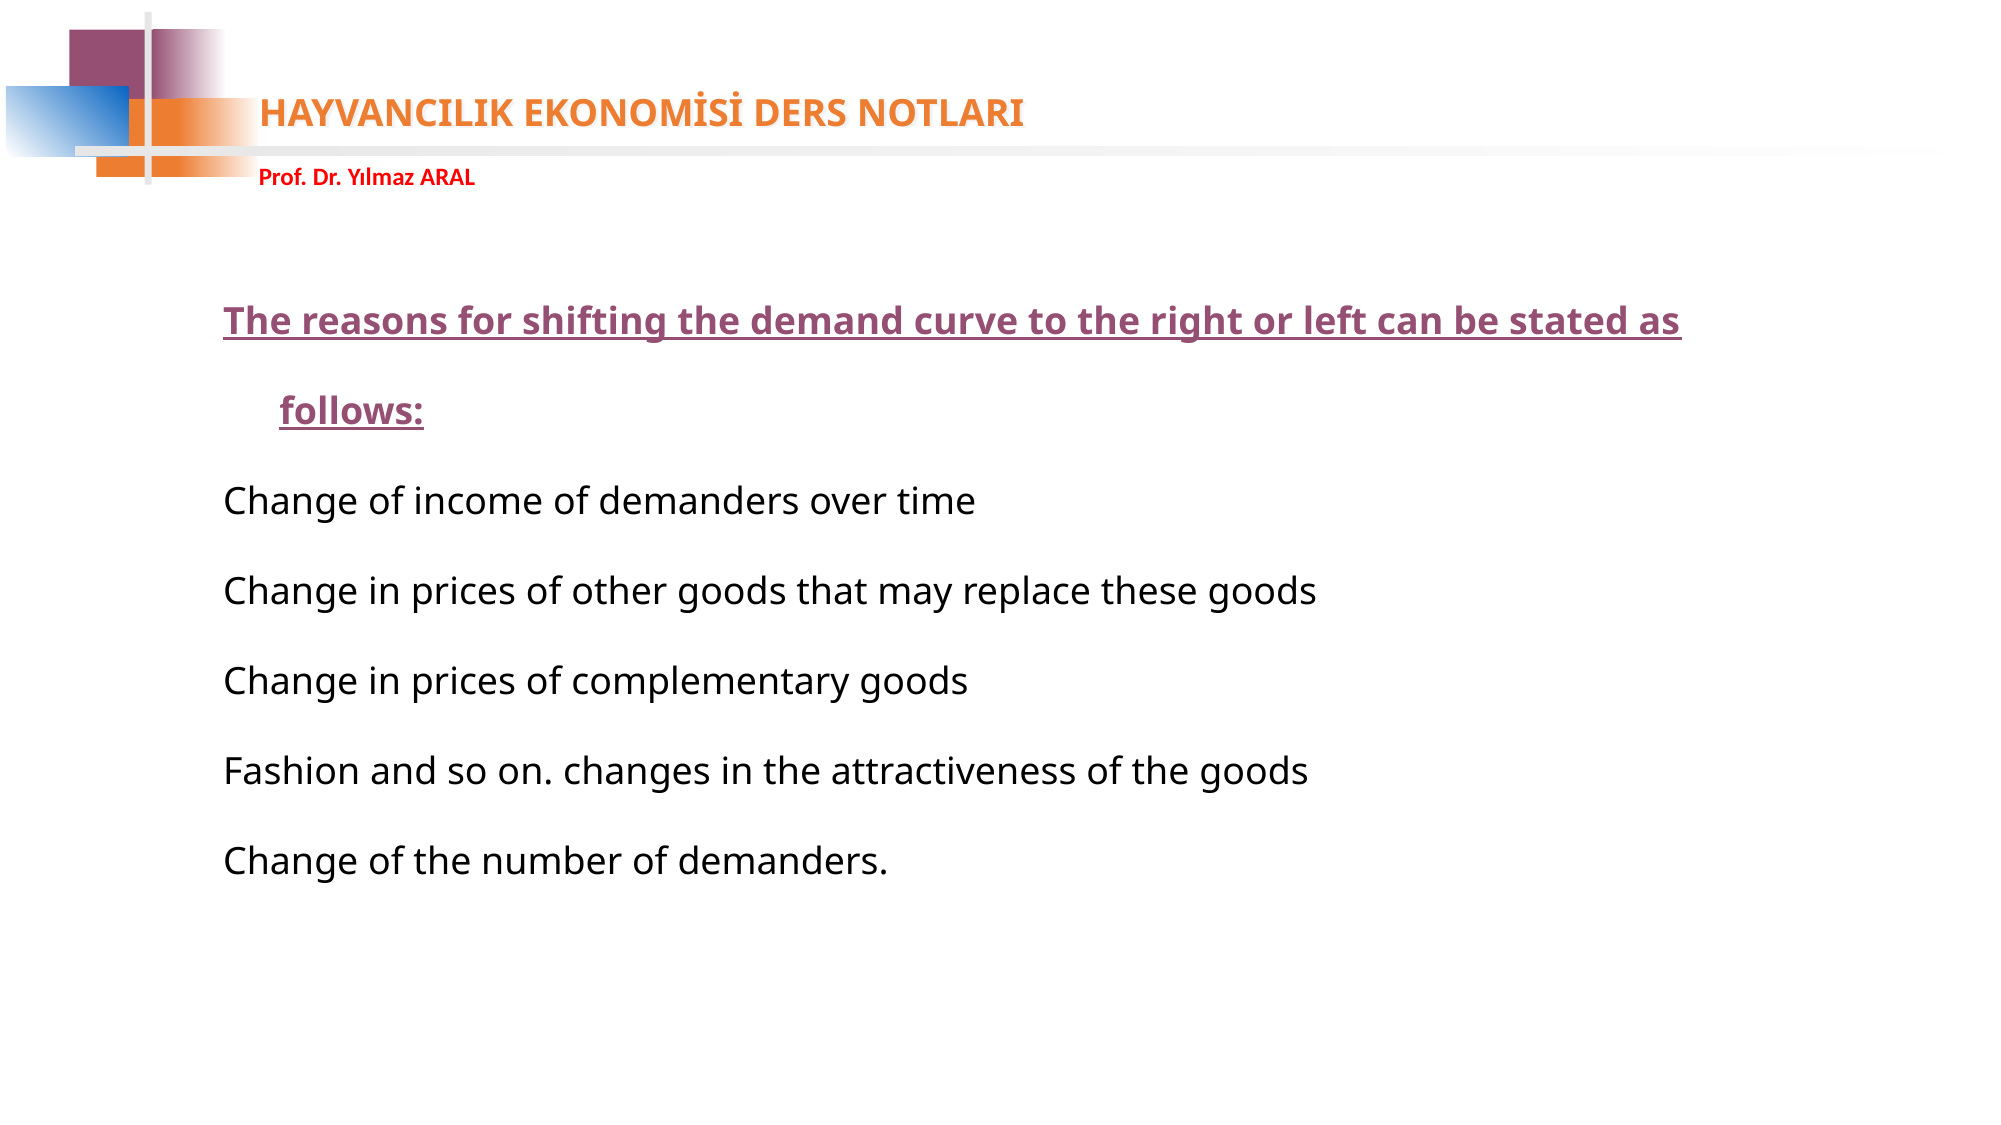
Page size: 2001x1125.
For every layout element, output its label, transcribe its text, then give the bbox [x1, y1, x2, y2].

text_box The reasons for shifting the demand curve to the right or left can be stated as follows: Change of income of demanders over time Change in prices of other goods that may replace these goods Change in prices of complementary goods Fashion and so on. changes in the attractiveness of the goods Change of the number of demanders. [208, 244, 1709, 889]
